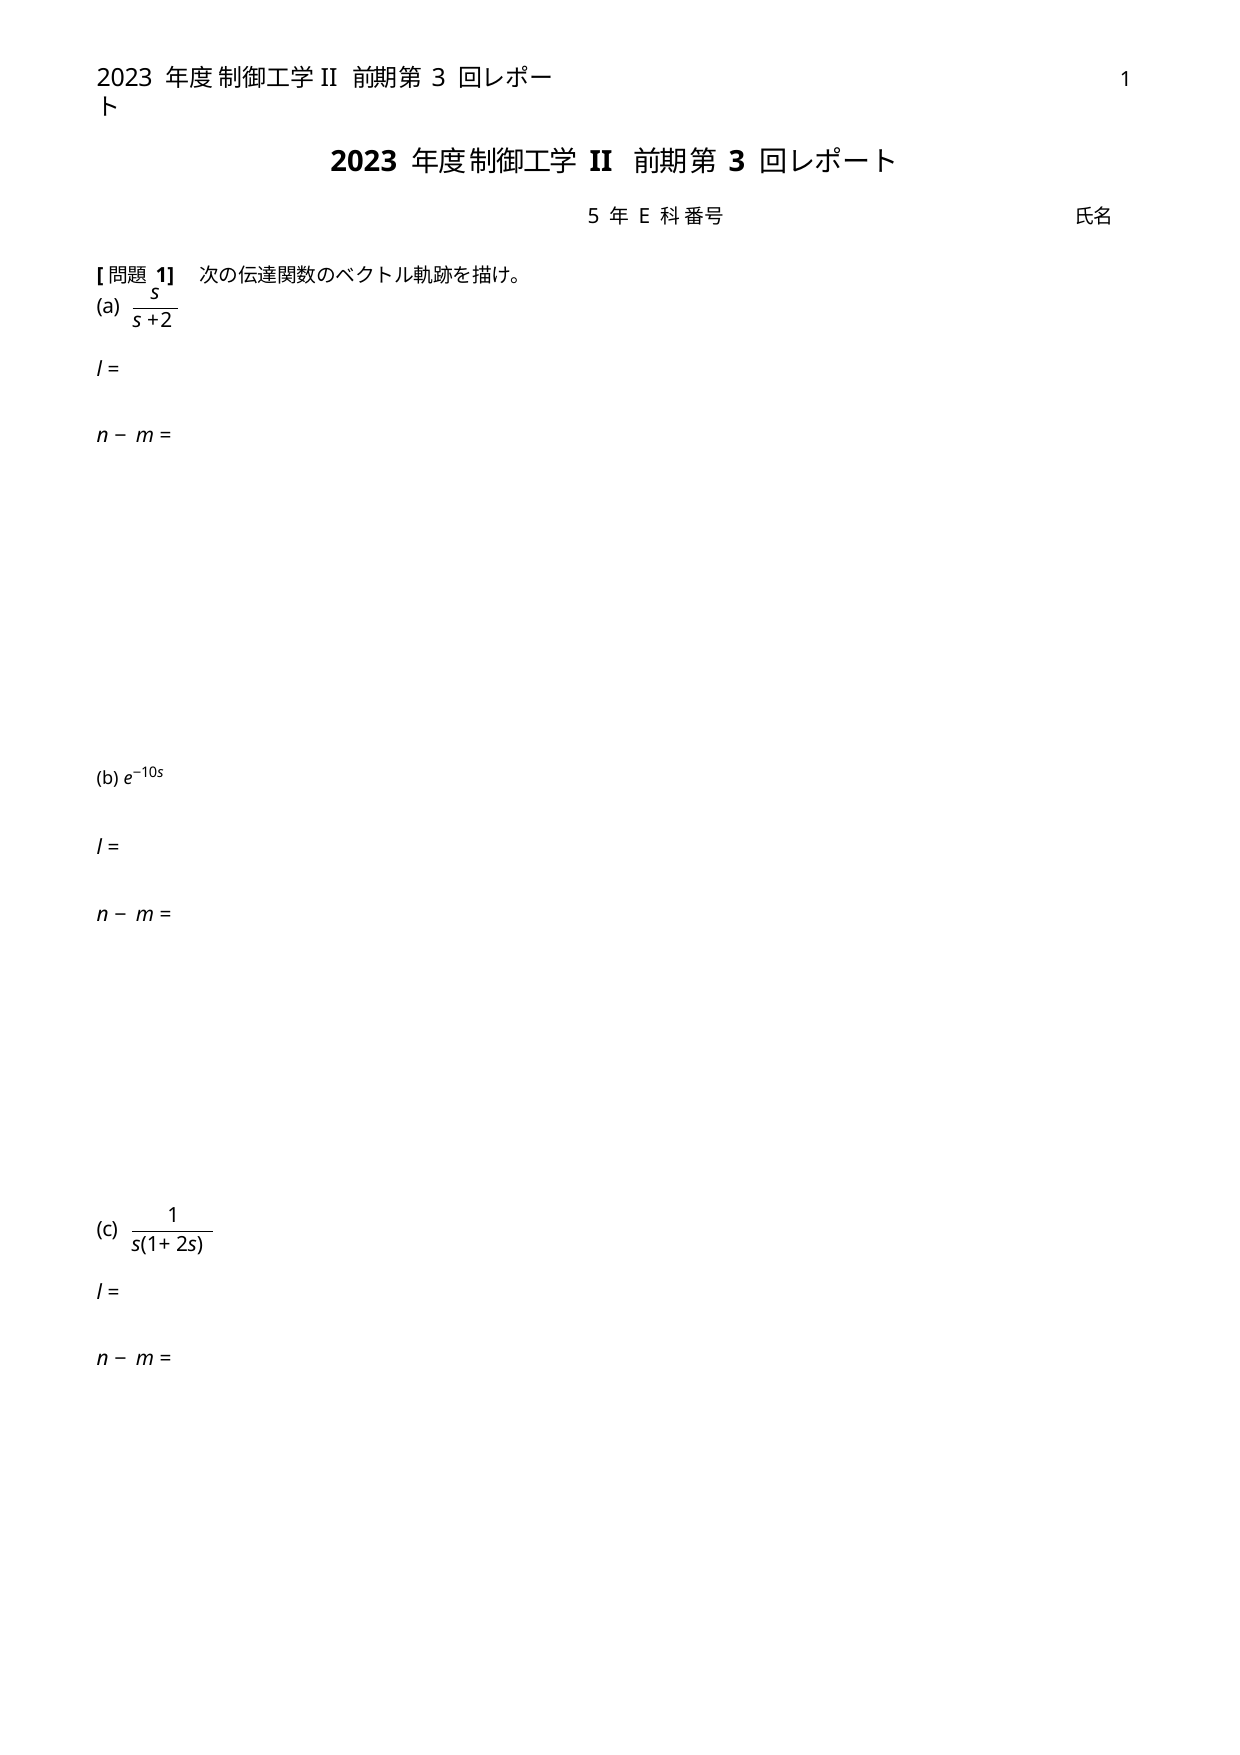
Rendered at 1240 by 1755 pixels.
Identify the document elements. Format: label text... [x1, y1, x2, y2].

text_box 1 [165, 1200, 180, 1227]
text_box s [148, 276, 163, 304]
text_box (b) e−10s l = n − m = [86, 744, 189, 926]
text_box (a) [94, 290, 126, 318]
text_box [問題 1] 次の伝達関数のベクトル軌跡を描け。 [94, 259, 532, 287]
text_box (c) [94, 1214, 125, 1241]
text_box s(1+ 2s) [129, 1228, 216, 1256]
text_box s +2 [130, 305, 186, 333]
text_box 1 [1117, 63, 1133, 91]
text_box l = n − m = [94, 353, 177, 447]
text_box 2023 年度 制御工学II 前期 第 3 回レポート [94, 59, 559, 121]
text_box 2023 年度 制御工学 II 前期 第 3 回レポート 5 年 E 科 番号 氏名 [328, 139, 1133, 252]
text_box l = n − m = [94, 1276, 177, 1370]
